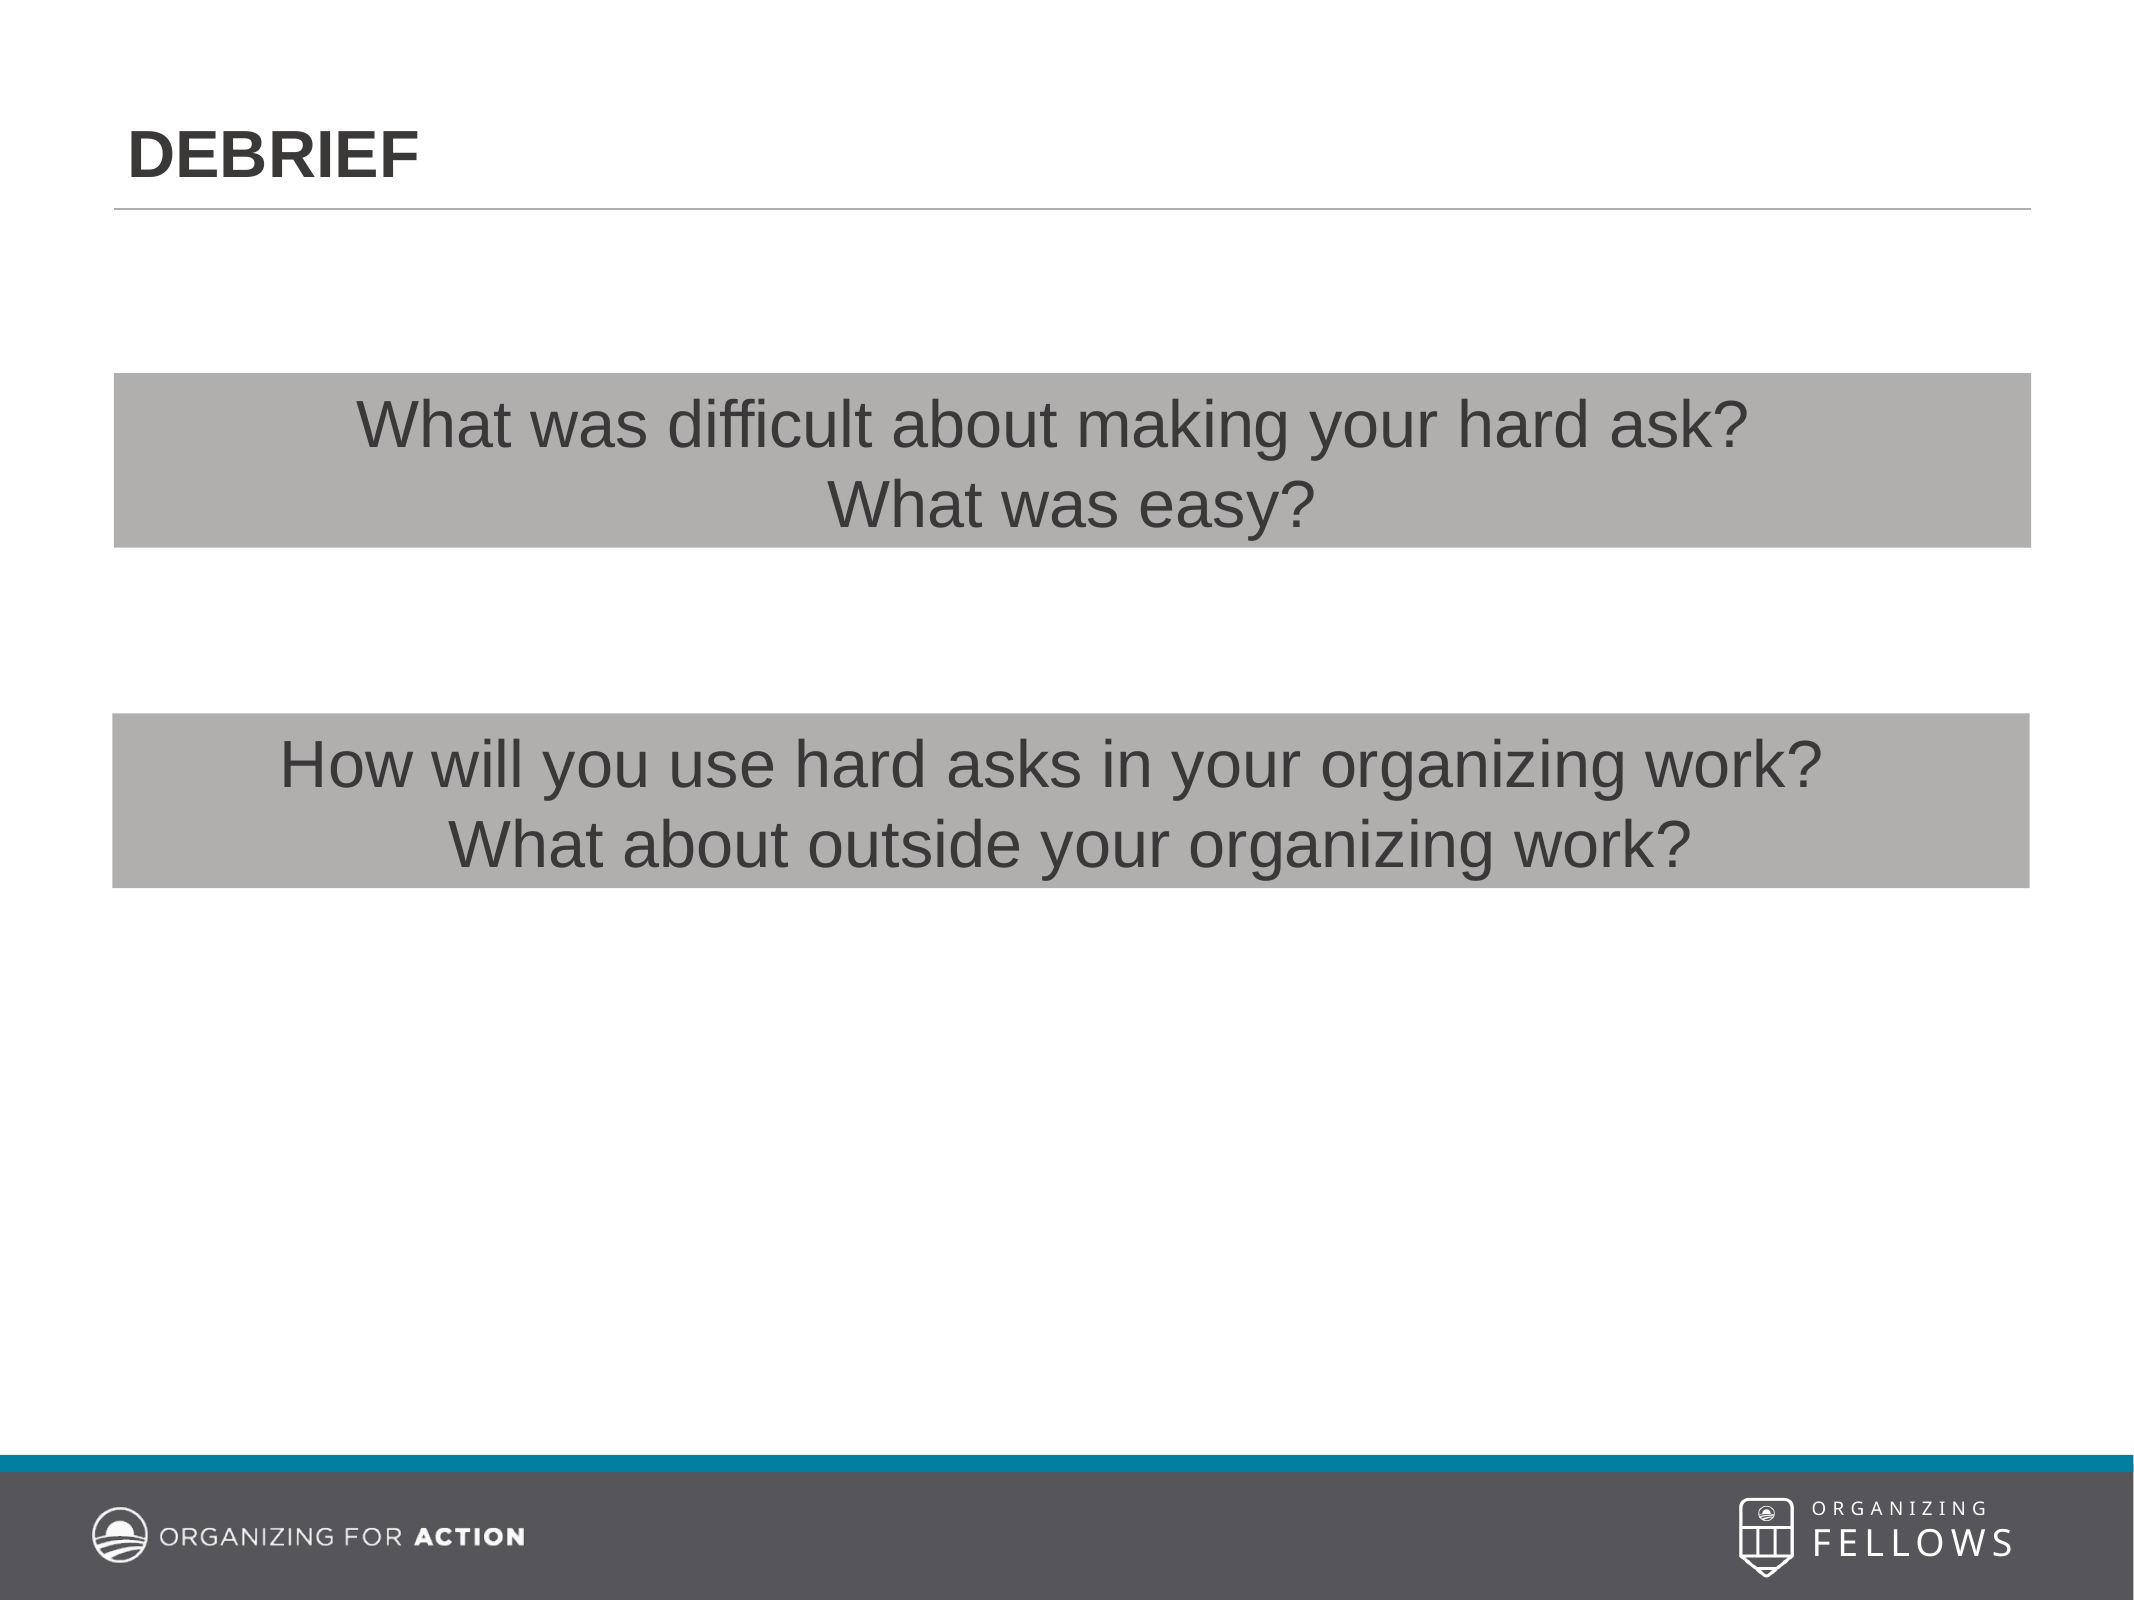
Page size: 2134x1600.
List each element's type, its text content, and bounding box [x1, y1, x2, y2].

text_box What was difficult about making your hard ask? What was easy? [113, 373, 2032, 548]
text_box How will you use hard asks in your organizing work? What about outside your organizing work? [112, 713, 2030, 889]
text_box DEBRIEF [112, 103, 1143, 199]
picture [0, 1473, 2134, 1600]
